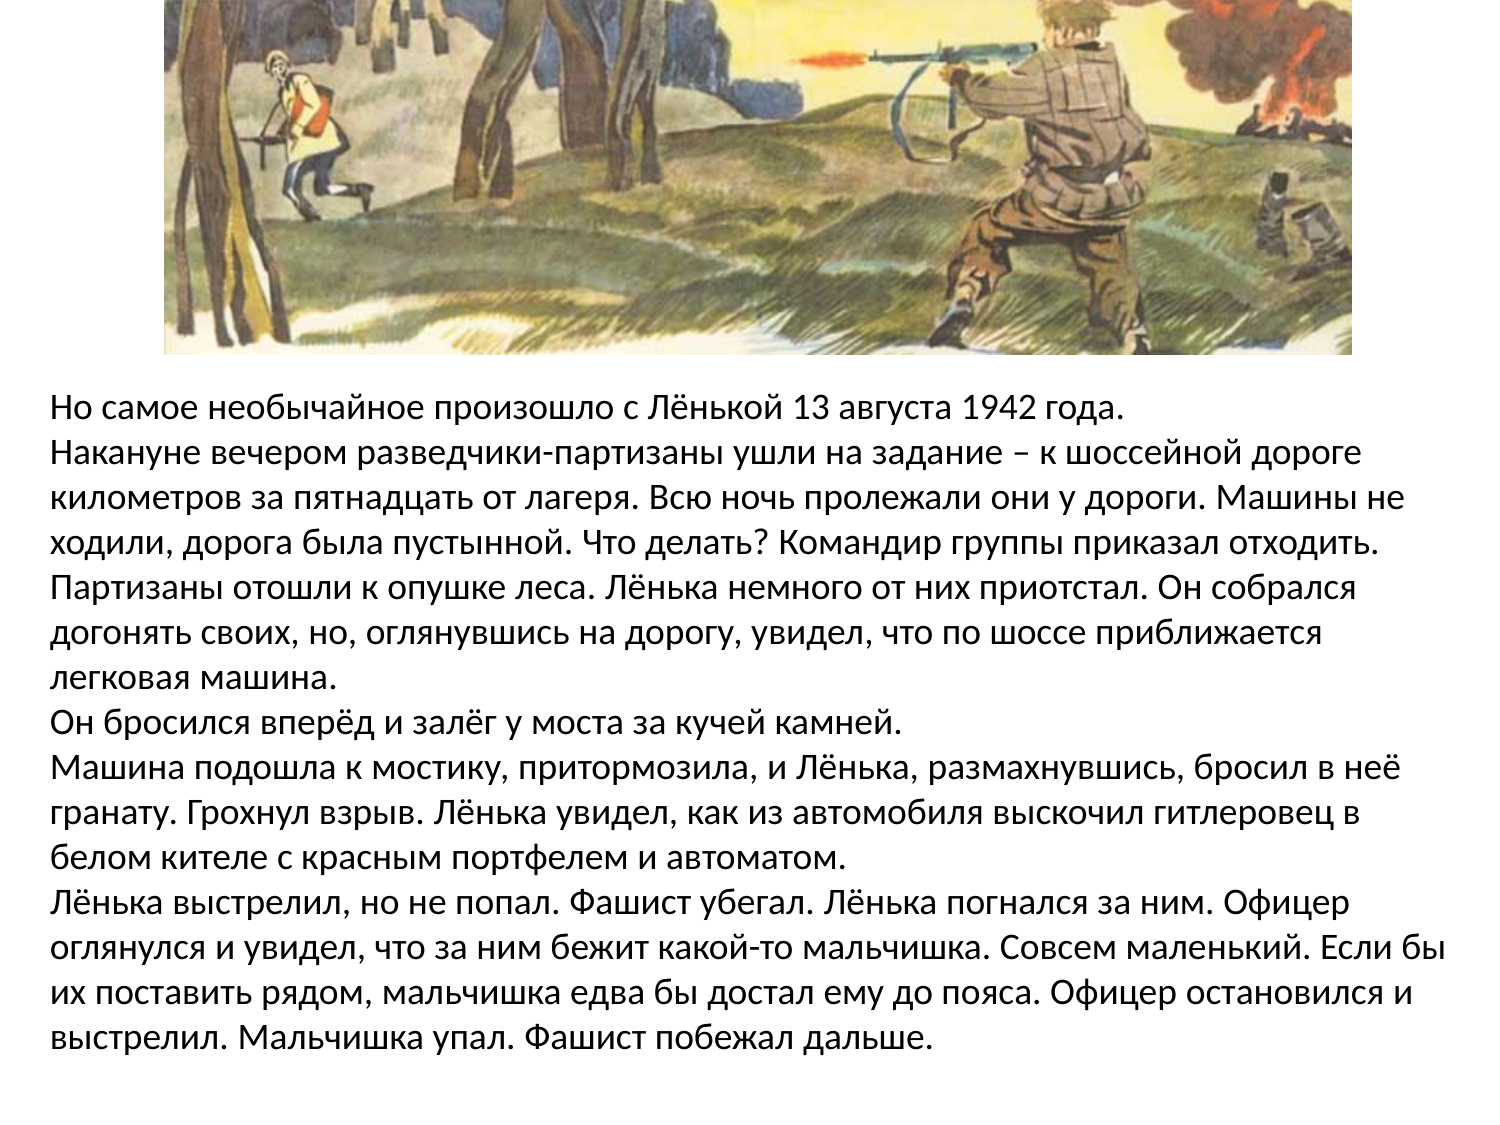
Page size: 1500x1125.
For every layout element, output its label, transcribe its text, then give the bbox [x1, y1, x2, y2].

text_box Но самое необычайное произошло с Лёнькой 13 августа 1942 года. Накануне вечером разведчики-партизаны ушли на задание – к шоссейной дороге километров за пятнадцать от лагеря. Всю ночь пролежали они у дороги. Машины не ходили, дорога была пустынной. Что делать? Командир группы приказал отходить. Партизаны отошли к опушке леса. Лёнька немного от них приотстал. Он собрался догонять своих, но, оглянувшись на дорогу, увидел, что по шоссе приближается легковая машина. Он бросился вперёд и залёг у моста за кучей камней. Машина подошла к мостику, притормозила, и Лёнька, размахнувшись, бросил в неё гранату. Грохнул взрыв. Лёнька увидел, как из автомобиля выскочил гитлеровец в белом кителе с красным портфелем и автоматом. Лёнька выстрелил, но не попал. Фашист убегал. Лёнька погнался за ним. Офицер оглянулся и увидел, что за ним бежит какой-то мальчишка. Совсем маленький. Если бы их поставить рядом, мальчишка едва бы достал ему до пояса. Офицер остановился и выстрелил. Мальчишка упал. Фашист побежал дальше. [35, 374, 1465, 1065]
picture [163, 0, 1352, 355]
